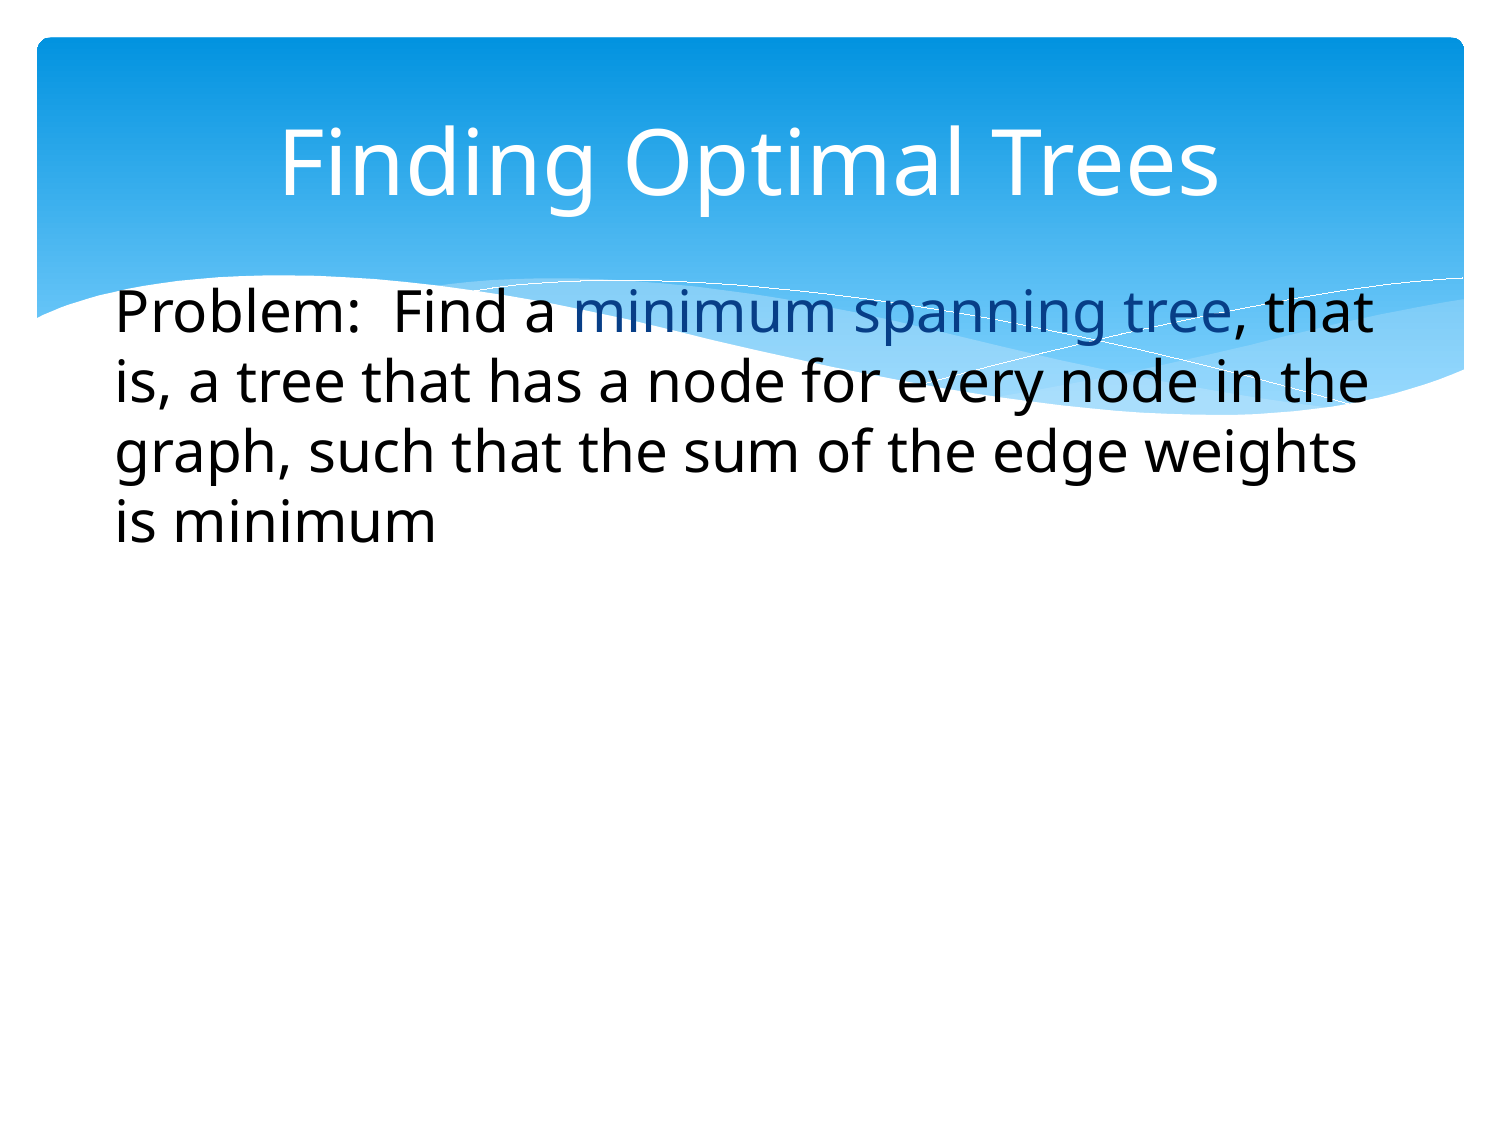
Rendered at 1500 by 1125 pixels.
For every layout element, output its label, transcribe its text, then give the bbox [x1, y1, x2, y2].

title Finding Optimal Trees [75, 55, 1425, 261]
text_box Problem: Find a minimum spanning tree, that is, a tree that has a node for every node in the graph, such that the sum of the edge weights is minimum [99, 267, 1400, 562]
